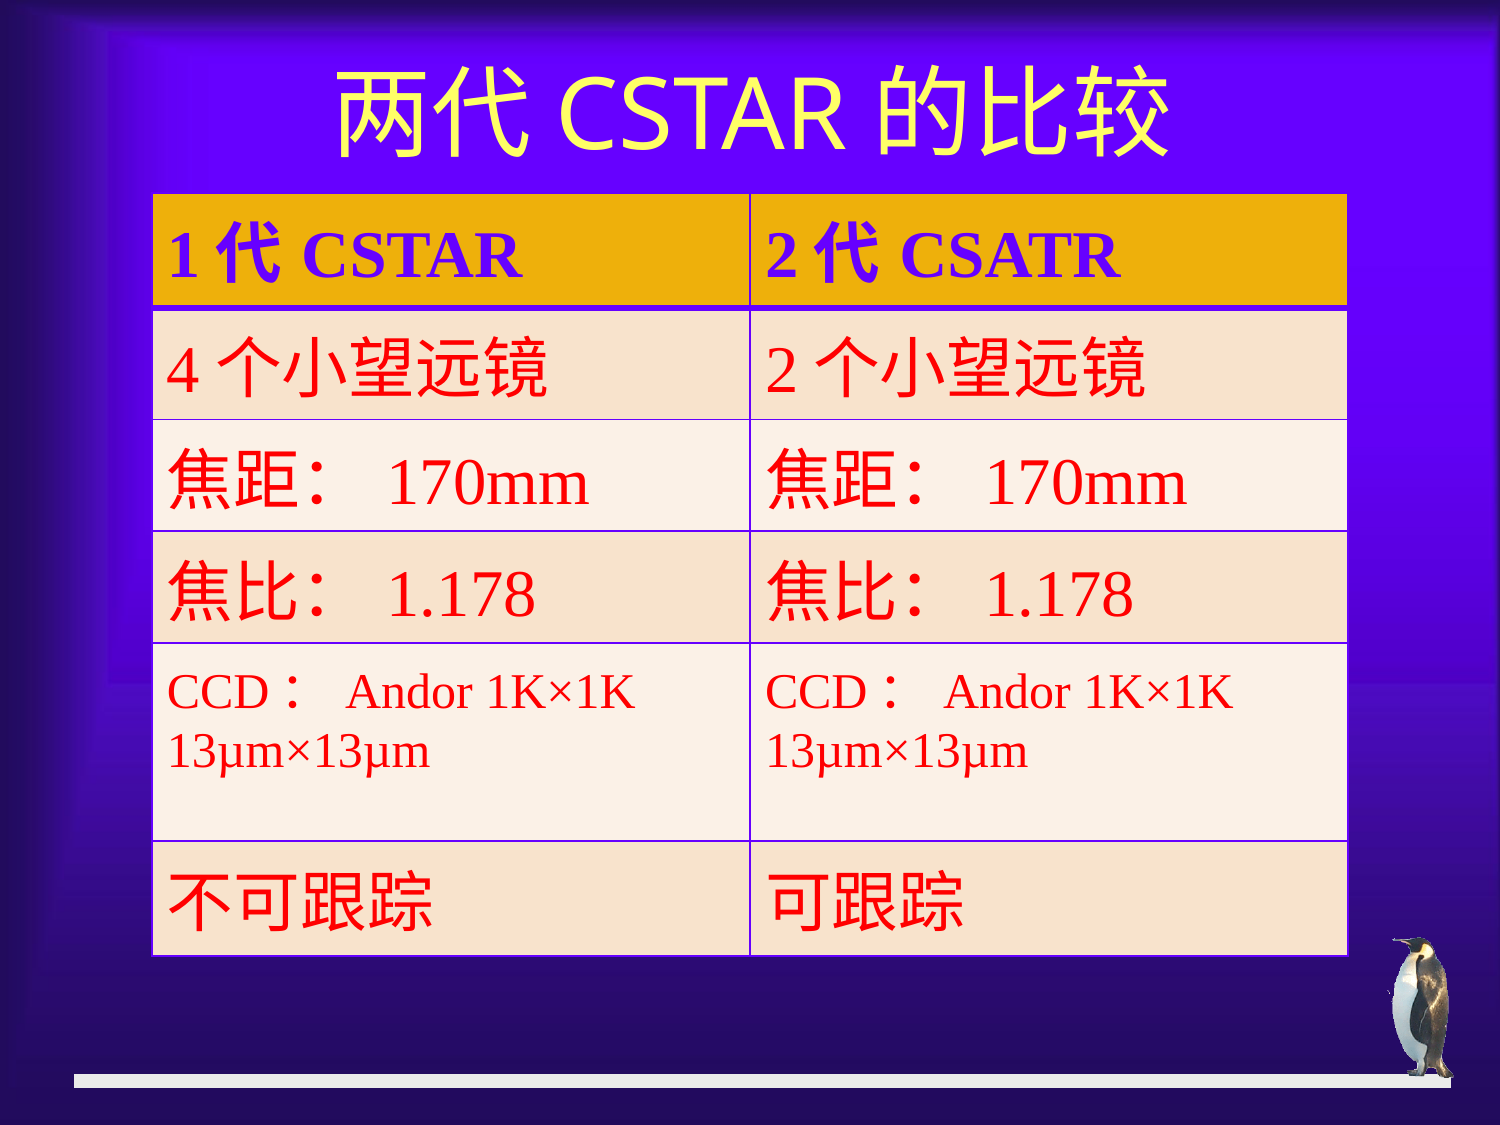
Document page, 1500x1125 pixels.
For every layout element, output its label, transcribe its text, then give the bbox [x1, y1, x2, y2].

picture [0, 0, 1500, 1125]
table_cell 焦距：170mm [153, 420, 749, 530]
table_cell CCD：Andor 1K×1K 13µm×13µm [153, 644, 749, 840]
table_cell 不可跟踪 [153, 842, 749, 955]
table_cell 焦比：1.178 [153, 532, 749, 642]
table_cell 焦距：170mm [751, 420, 1347, 530]
table_cell 4个小望远镜 [153, 311, 749, 419]
table_cell 可跟踪 [751, 842, 1347, 955]
table_cell 焦比：1.178 [751, 532, 1347, 642]
title 两代CSTAR的比较 [76, 42, 1427, 231]
table_header 2代CSATR [751, 194, 1347, 305]
table_cell CCD：Andor 1K×1K 13µm×13µm [751, 644, 1347, 840]
table_header 1代CSTAR [153, 194, 749, 305]
table_cell 2个小望远镜 [751, 311, 1347, 419]
